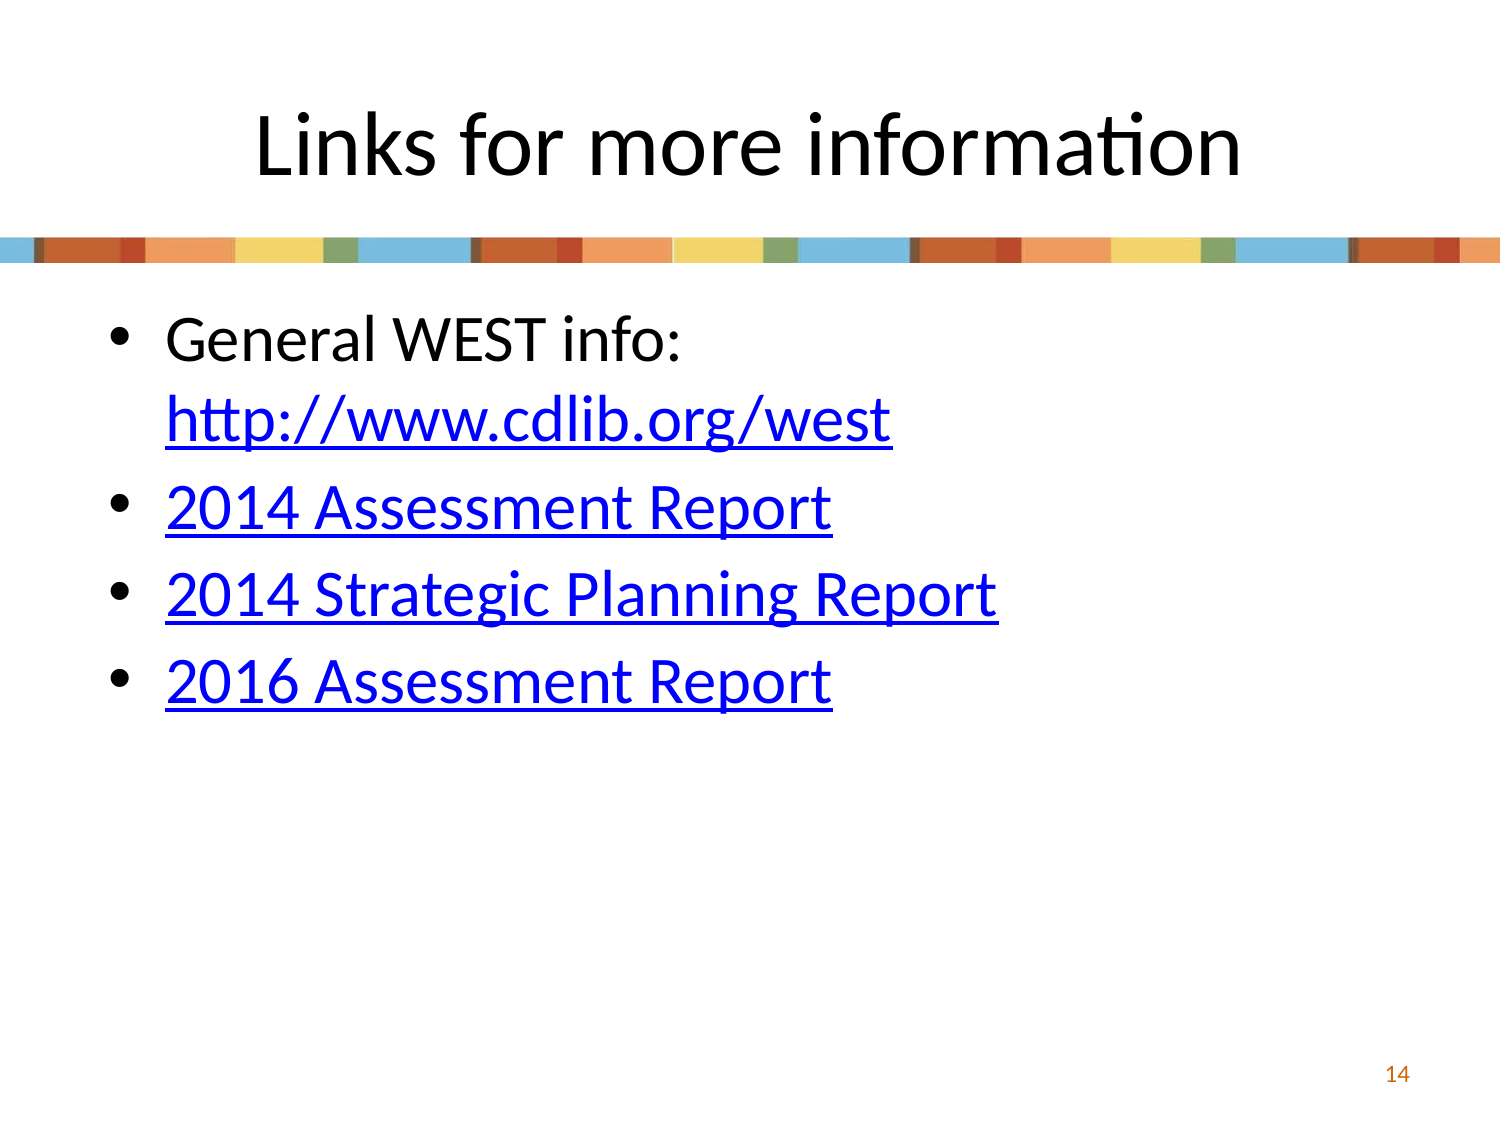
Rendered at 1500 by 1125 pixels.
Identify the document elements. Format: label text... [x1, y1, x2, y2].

list General WEST info: http://www.cdlib.org/west 2014 Assessment Report 2014 Strategic Planning Report 2016 Assessment Report [75, 287, 1425, 1005]
slide_number 14 [1074, 1042, 1425, 1103]
picture [0, 237, 1500, 263]
title Links for more information [75, 45, 1425, 233]
